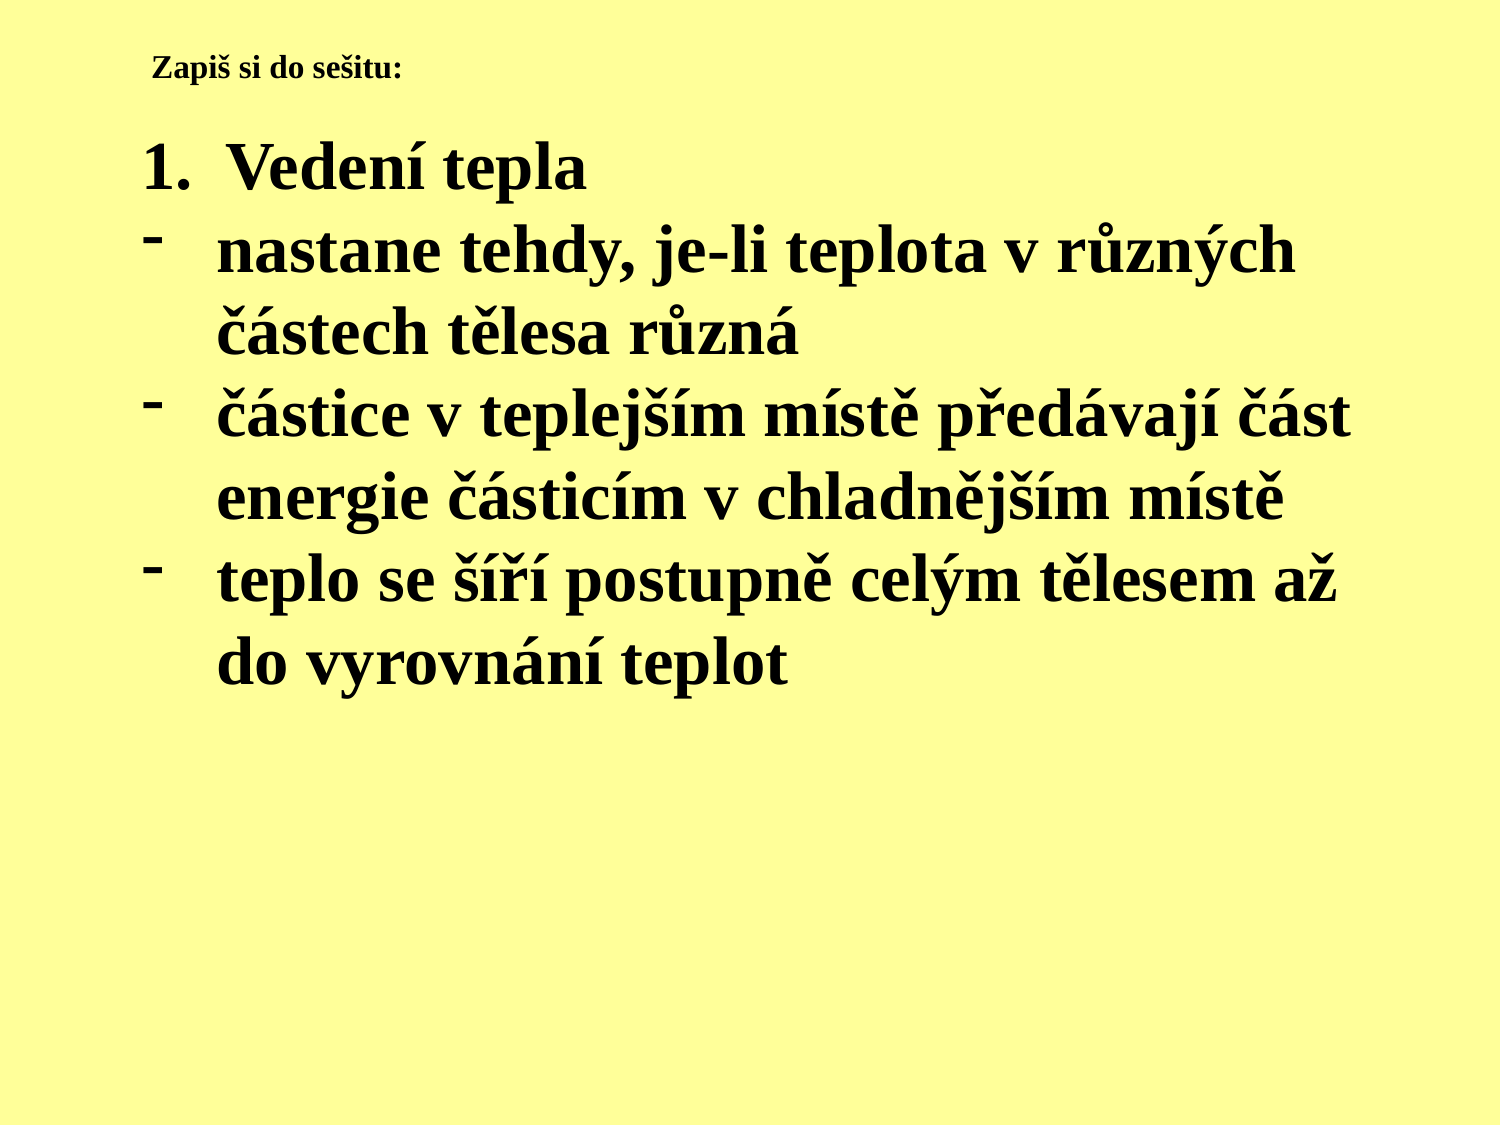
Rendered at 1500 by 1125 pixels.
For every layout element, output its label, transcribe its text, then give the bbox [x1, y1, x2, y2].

text_box Vedení tepla nastane tehdy, je-li teplota v různých částech tělesa různá částice v teplejším místě předávají část energie částicím v chladnějším místě teplo se šíří postupně celým tělesem až do vyrovnání teplot [126, 113, 1369, 706]
text_box Zapiš si do sešitu: [136, 37, 675, 93]
